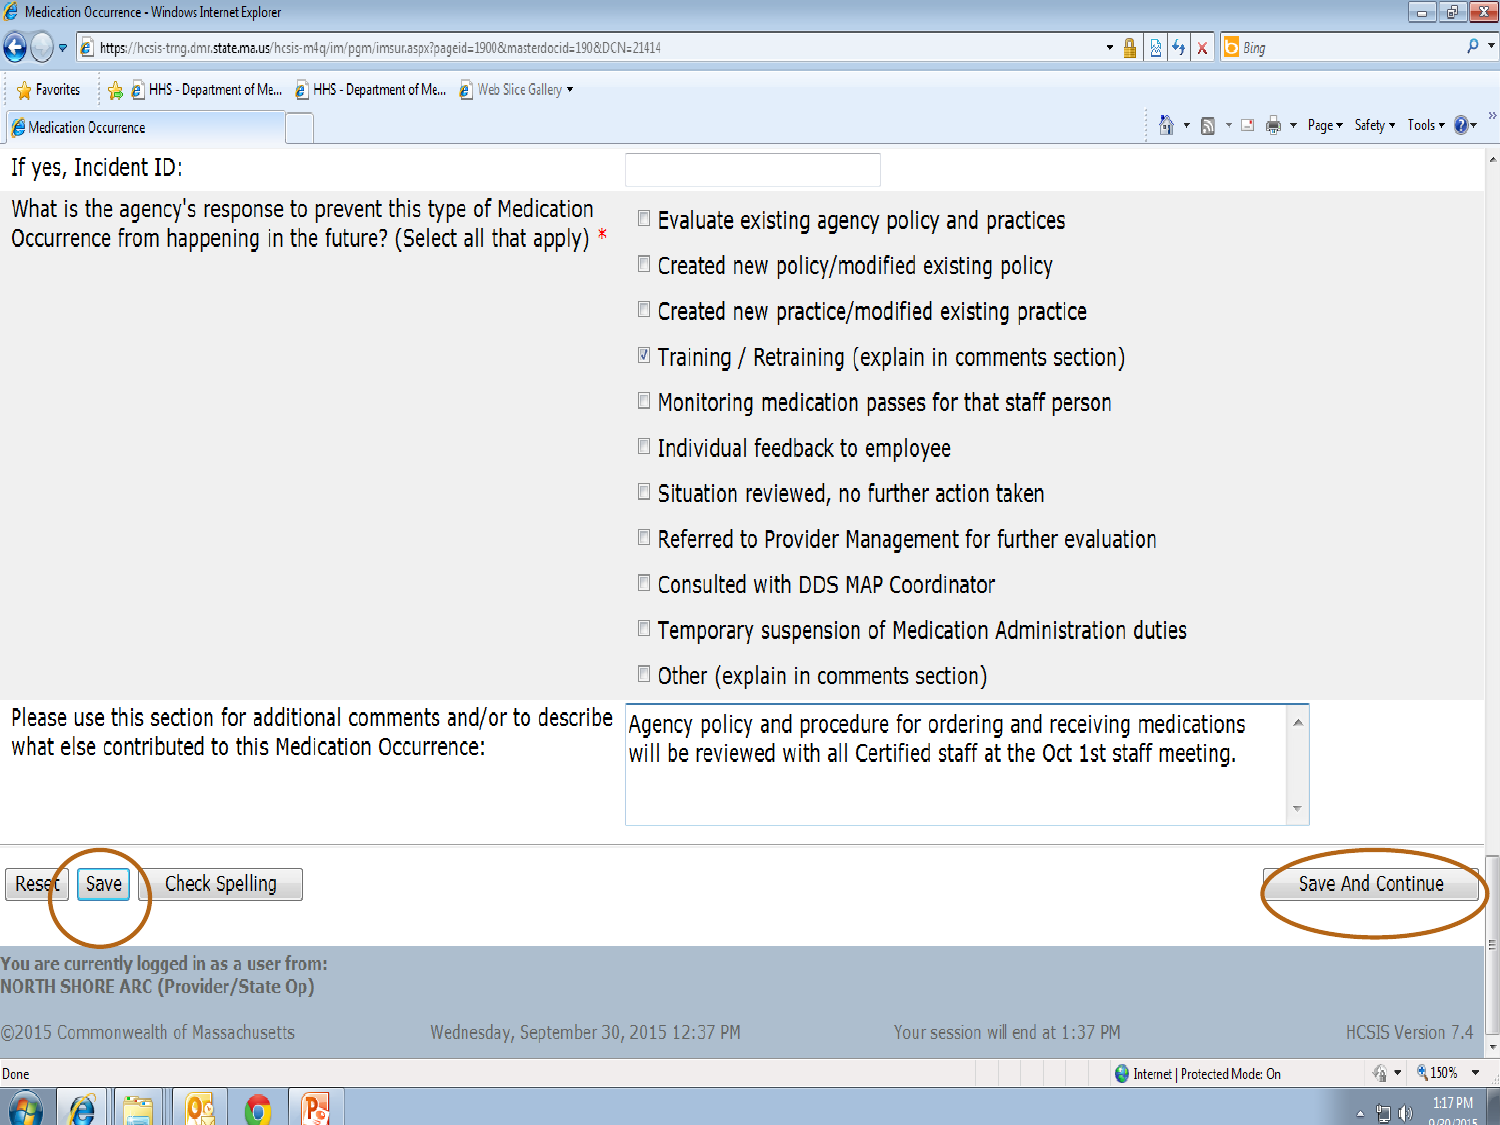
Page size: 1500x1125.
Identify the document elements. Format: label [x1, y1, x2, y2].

list [0, 0, 1500, 1125]
